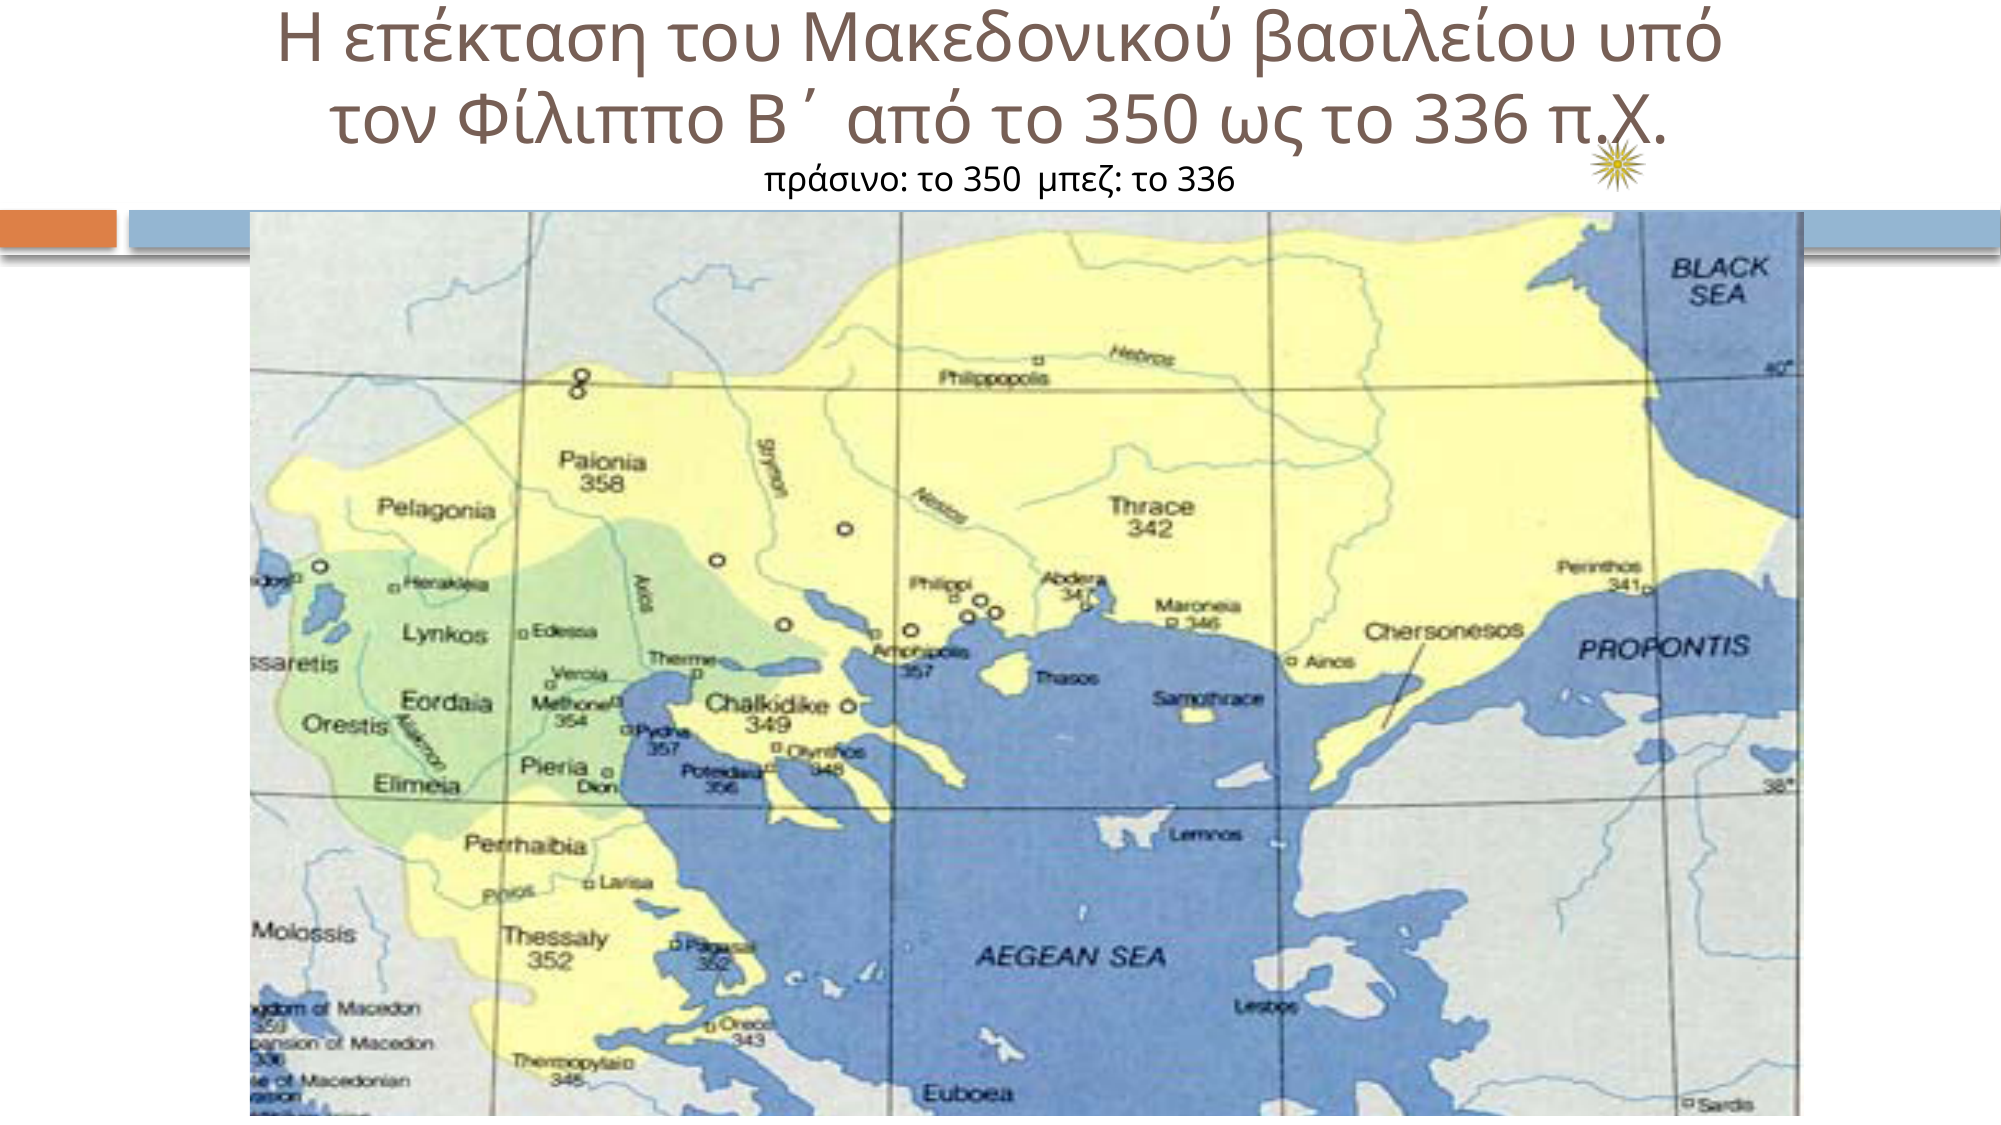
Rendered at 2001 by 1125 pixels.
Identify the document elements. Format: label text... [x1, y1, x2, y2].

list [249, 211, 1876, 1116]
picture [1590, 136, 1646, 193]
title Η επέκταση του Μακεδονικού βασιλείου υπό τον Φίλιππο Β΄ από το 350 ως το 336 π.Χ. πράσινο: το 350 μπεζ: το 336 [249, 0, 1750, 211]
